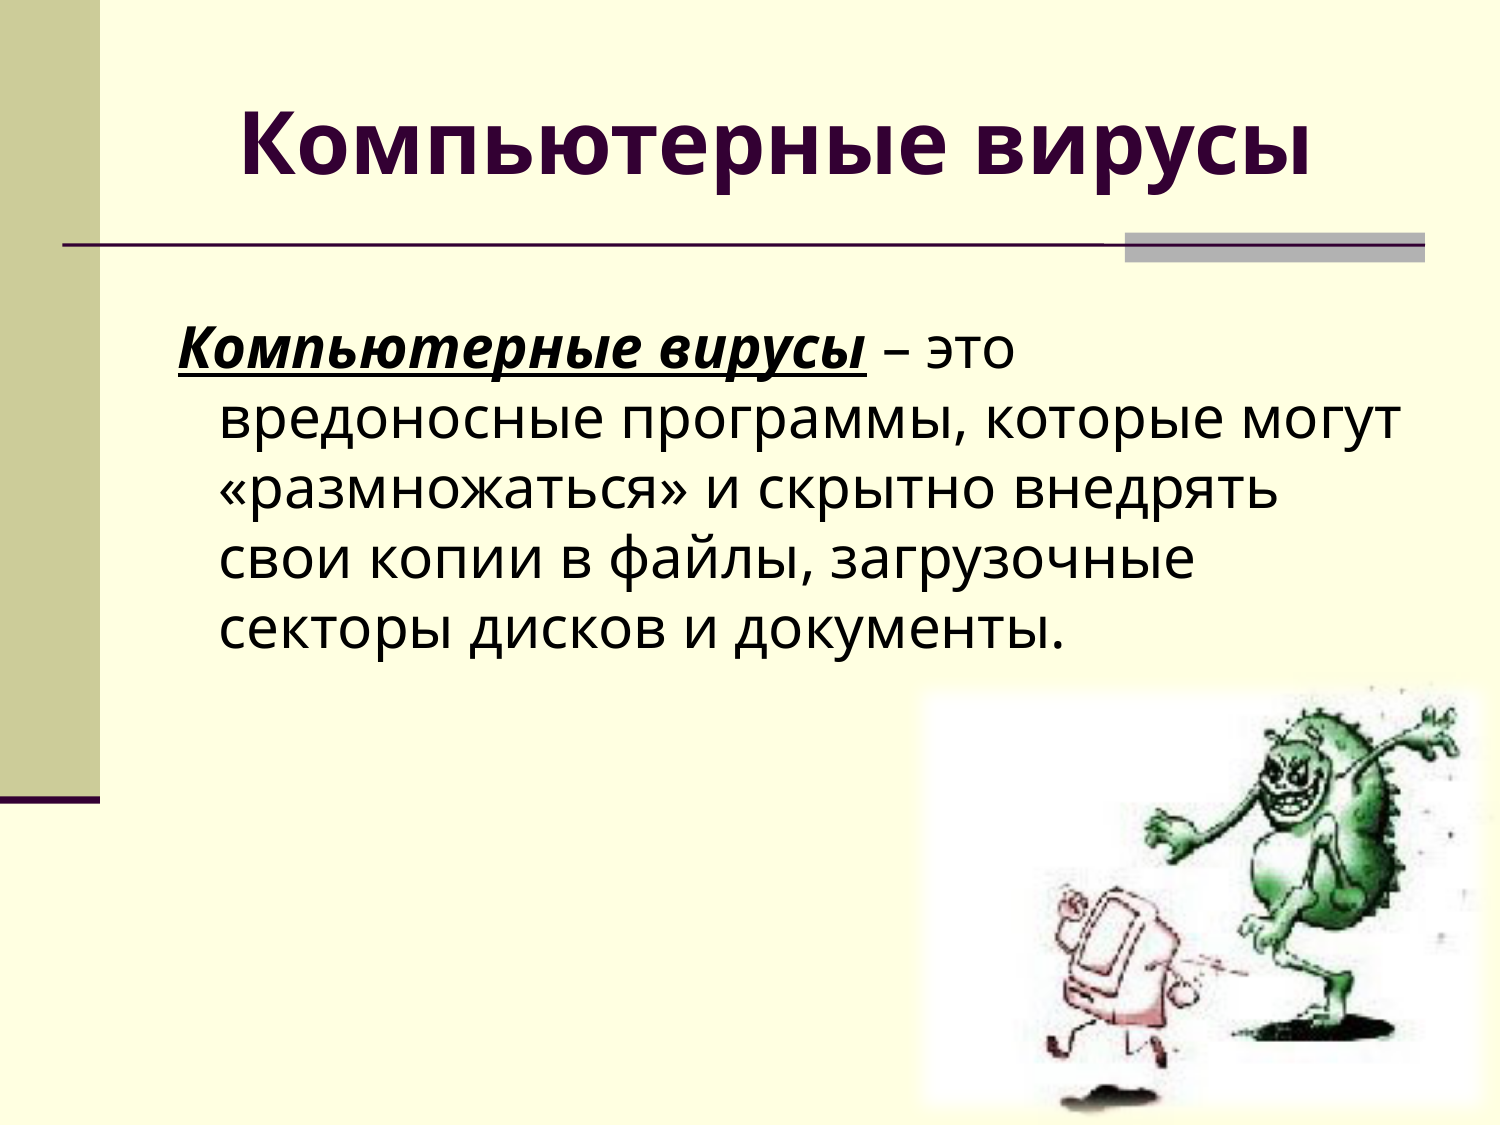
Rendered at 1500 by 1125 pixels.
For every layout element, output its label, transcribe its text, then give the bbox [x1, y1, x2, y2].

picture [903, 671, 1500, 1125]
list Компьютерные вирусы – это вредоносные программы, которые могут «размножаться» и скрытно внедрять свои копии в файлы, загрузочные секторы дисков и документы. [147, 302, 1423, 1047]
title Компьютерные вирусы [149, 45, 1426, 234]
